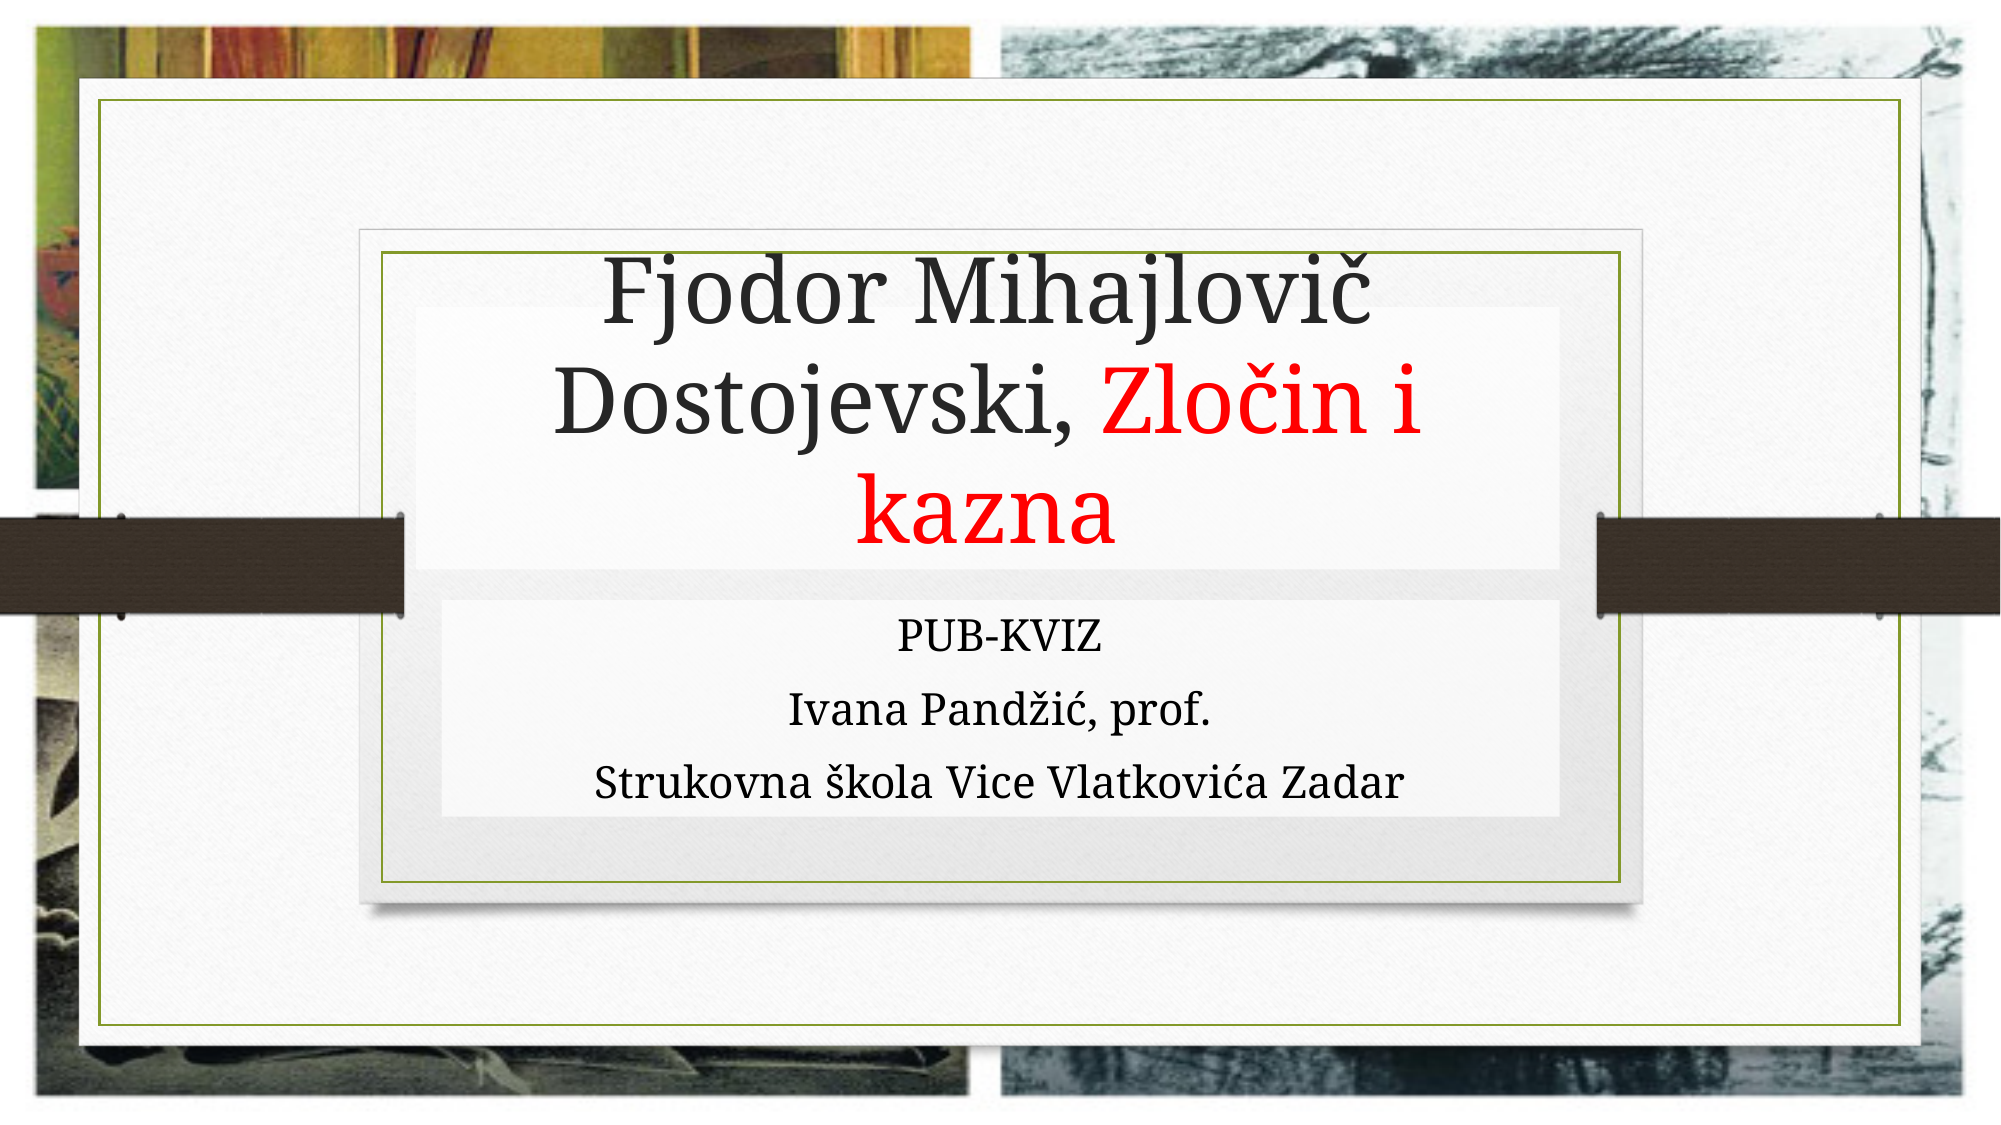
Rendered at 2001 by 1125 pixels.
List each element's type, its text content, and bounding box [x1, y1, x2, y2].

subtitle PUB-KVIZ Ivana Pandžić, prof. Strukovna škola Vice Vlatkovića Zadar [441, 600, 1560, 817]
picture [0, 0, 2001, 1125]
title Fjodor Mihajlovič Dostojevski, Zločin i kazna [415, 306, 1560, 570]
